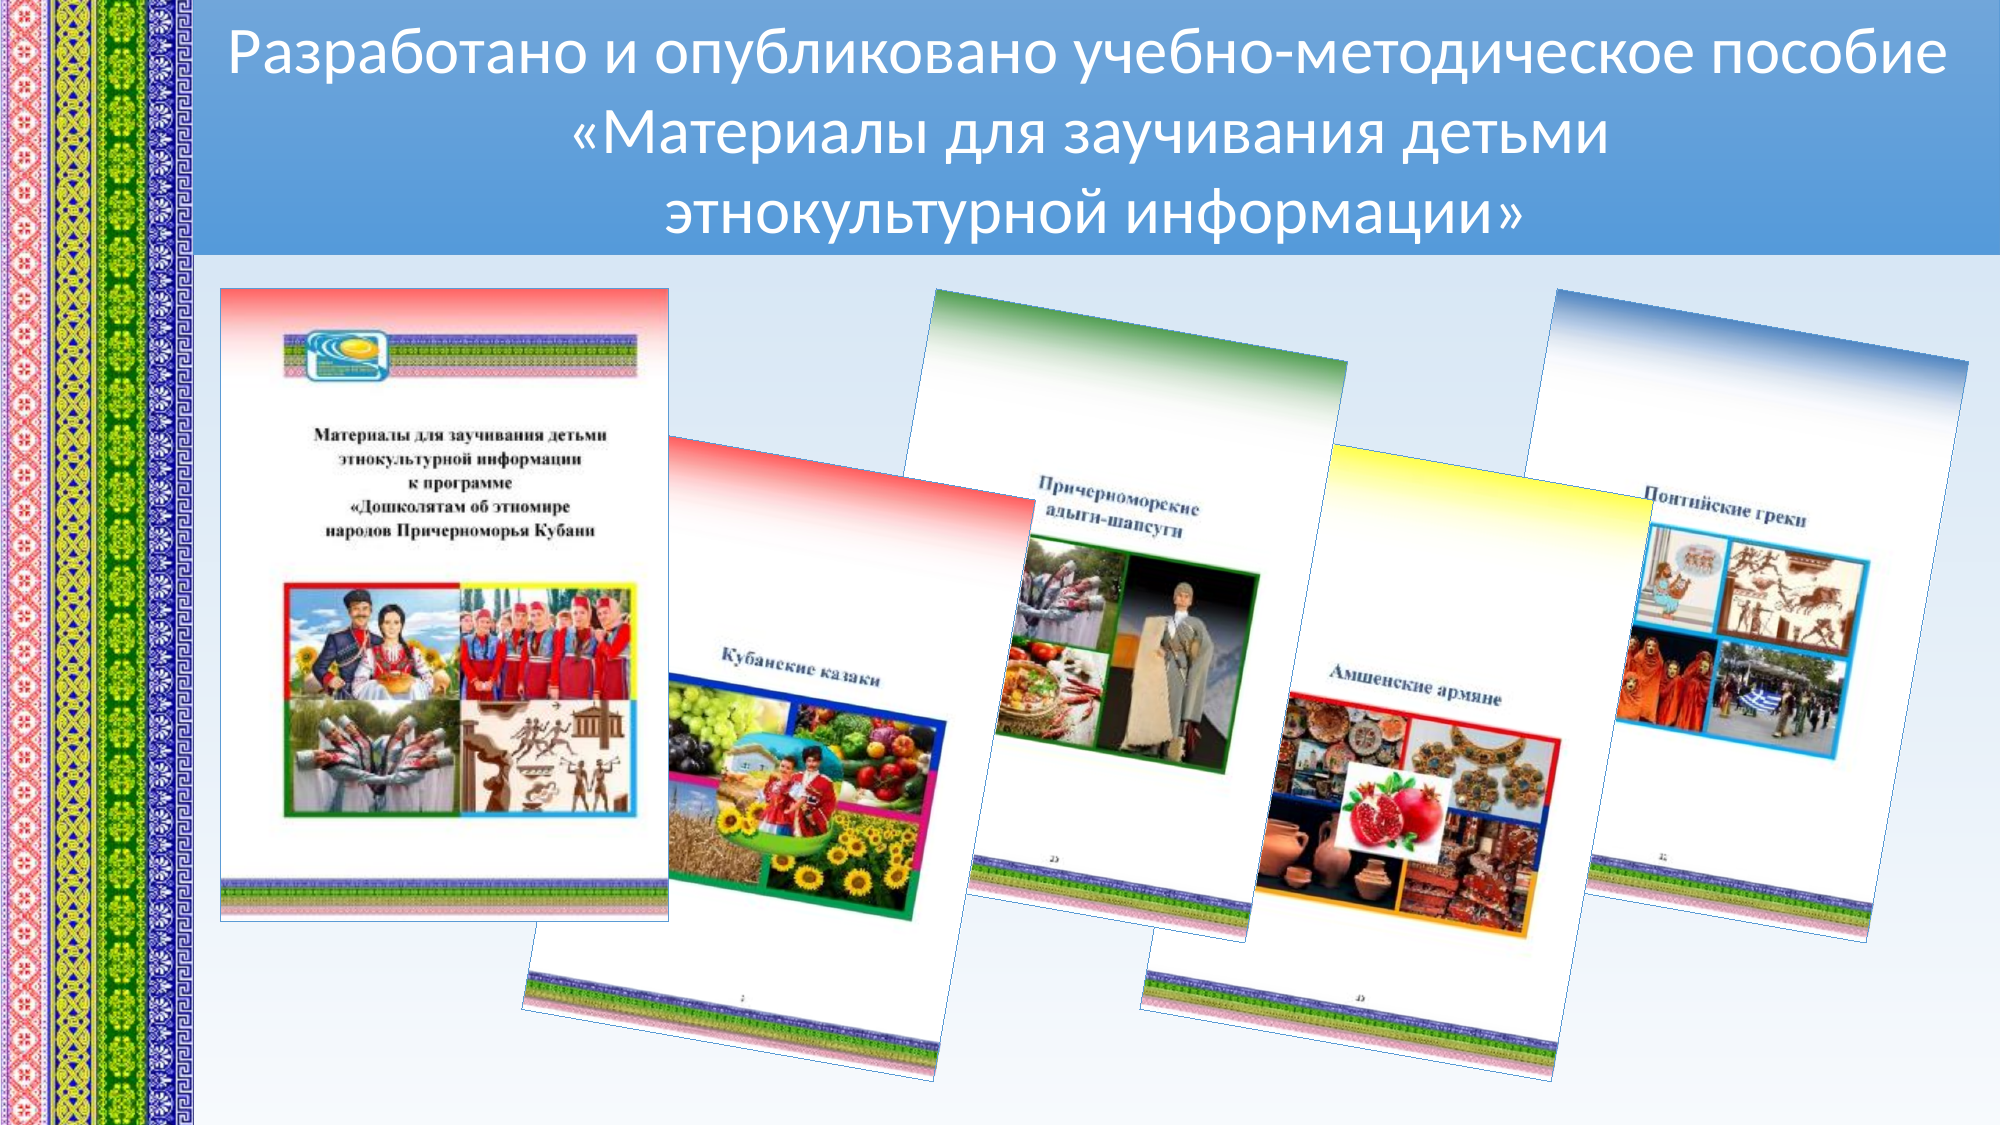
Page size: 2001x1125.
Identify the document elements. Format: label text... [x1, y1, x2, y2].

picture [0, 0, 1968, 1125]
text_box Разработано и опубликовано учебно-методическое пособие «Материалы для заучивания детьми этнокультурной информации» [193, 0, 2000, 255]
